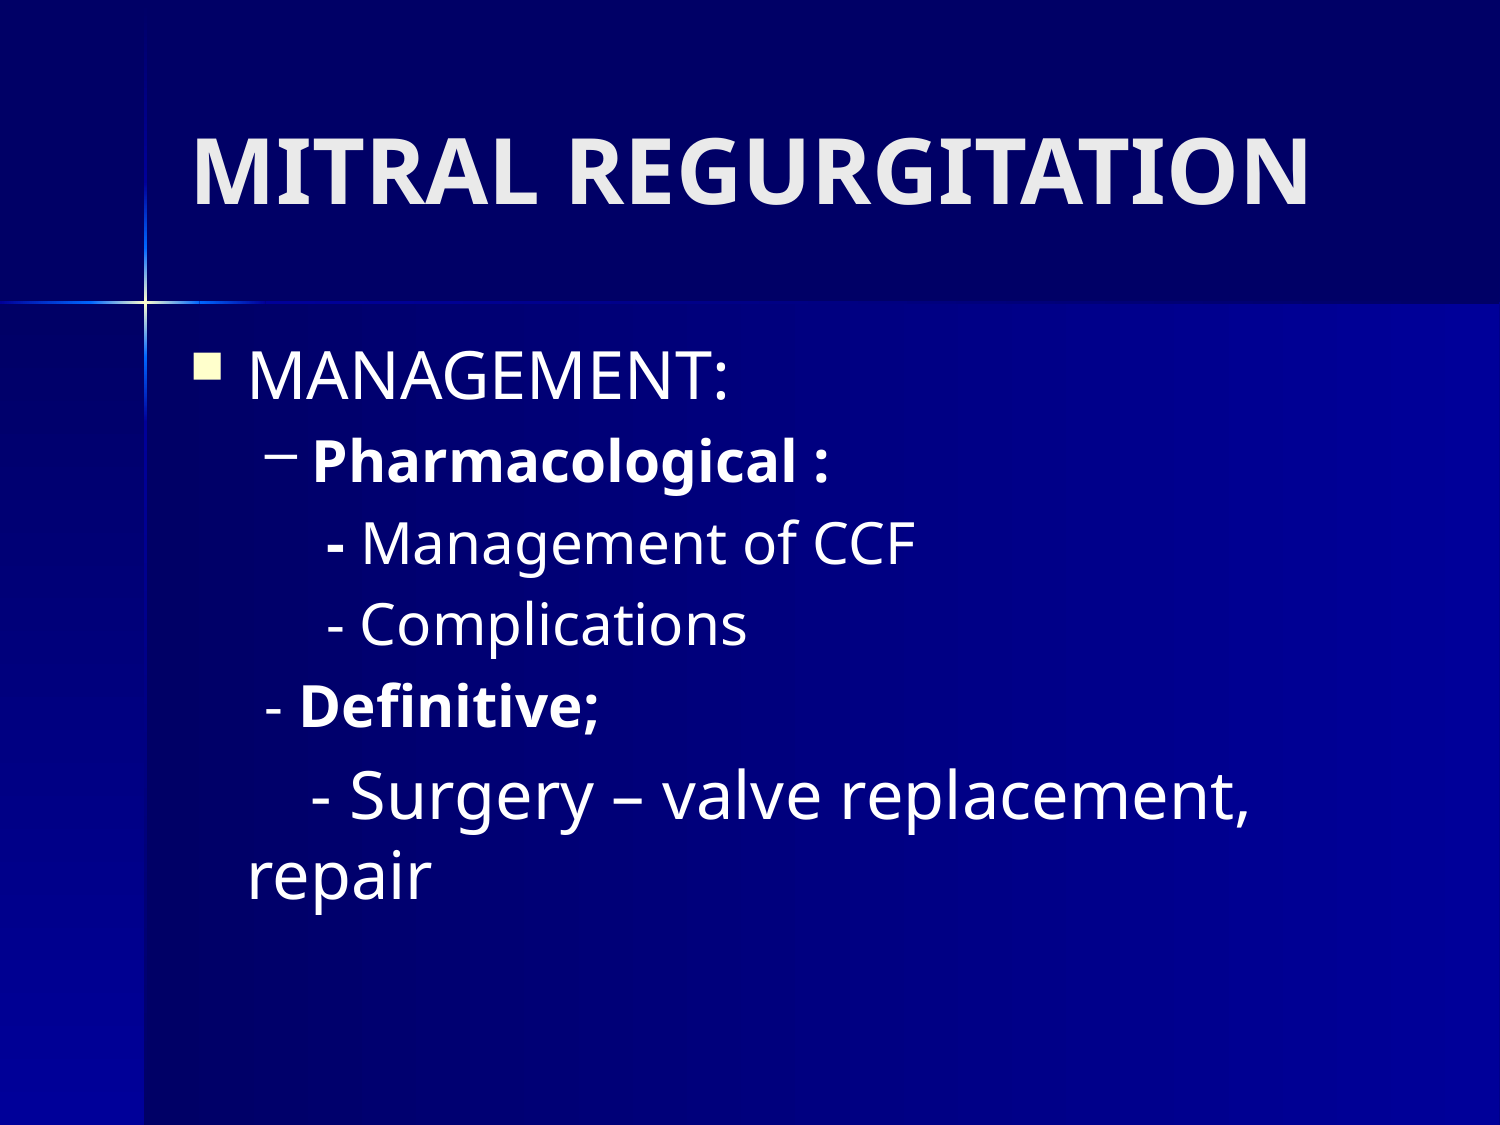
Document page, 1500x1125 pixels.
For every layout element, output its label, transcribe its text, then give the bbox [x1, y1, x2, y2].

list MANAGEMENT: Pharmacological : - Management of CCF - Complications - Definitive; - Surgery – valve replacement, repair [174, 324, 1413, 1038]
title MITRAL REGURGITATION [174, 49, 1413, 286]
